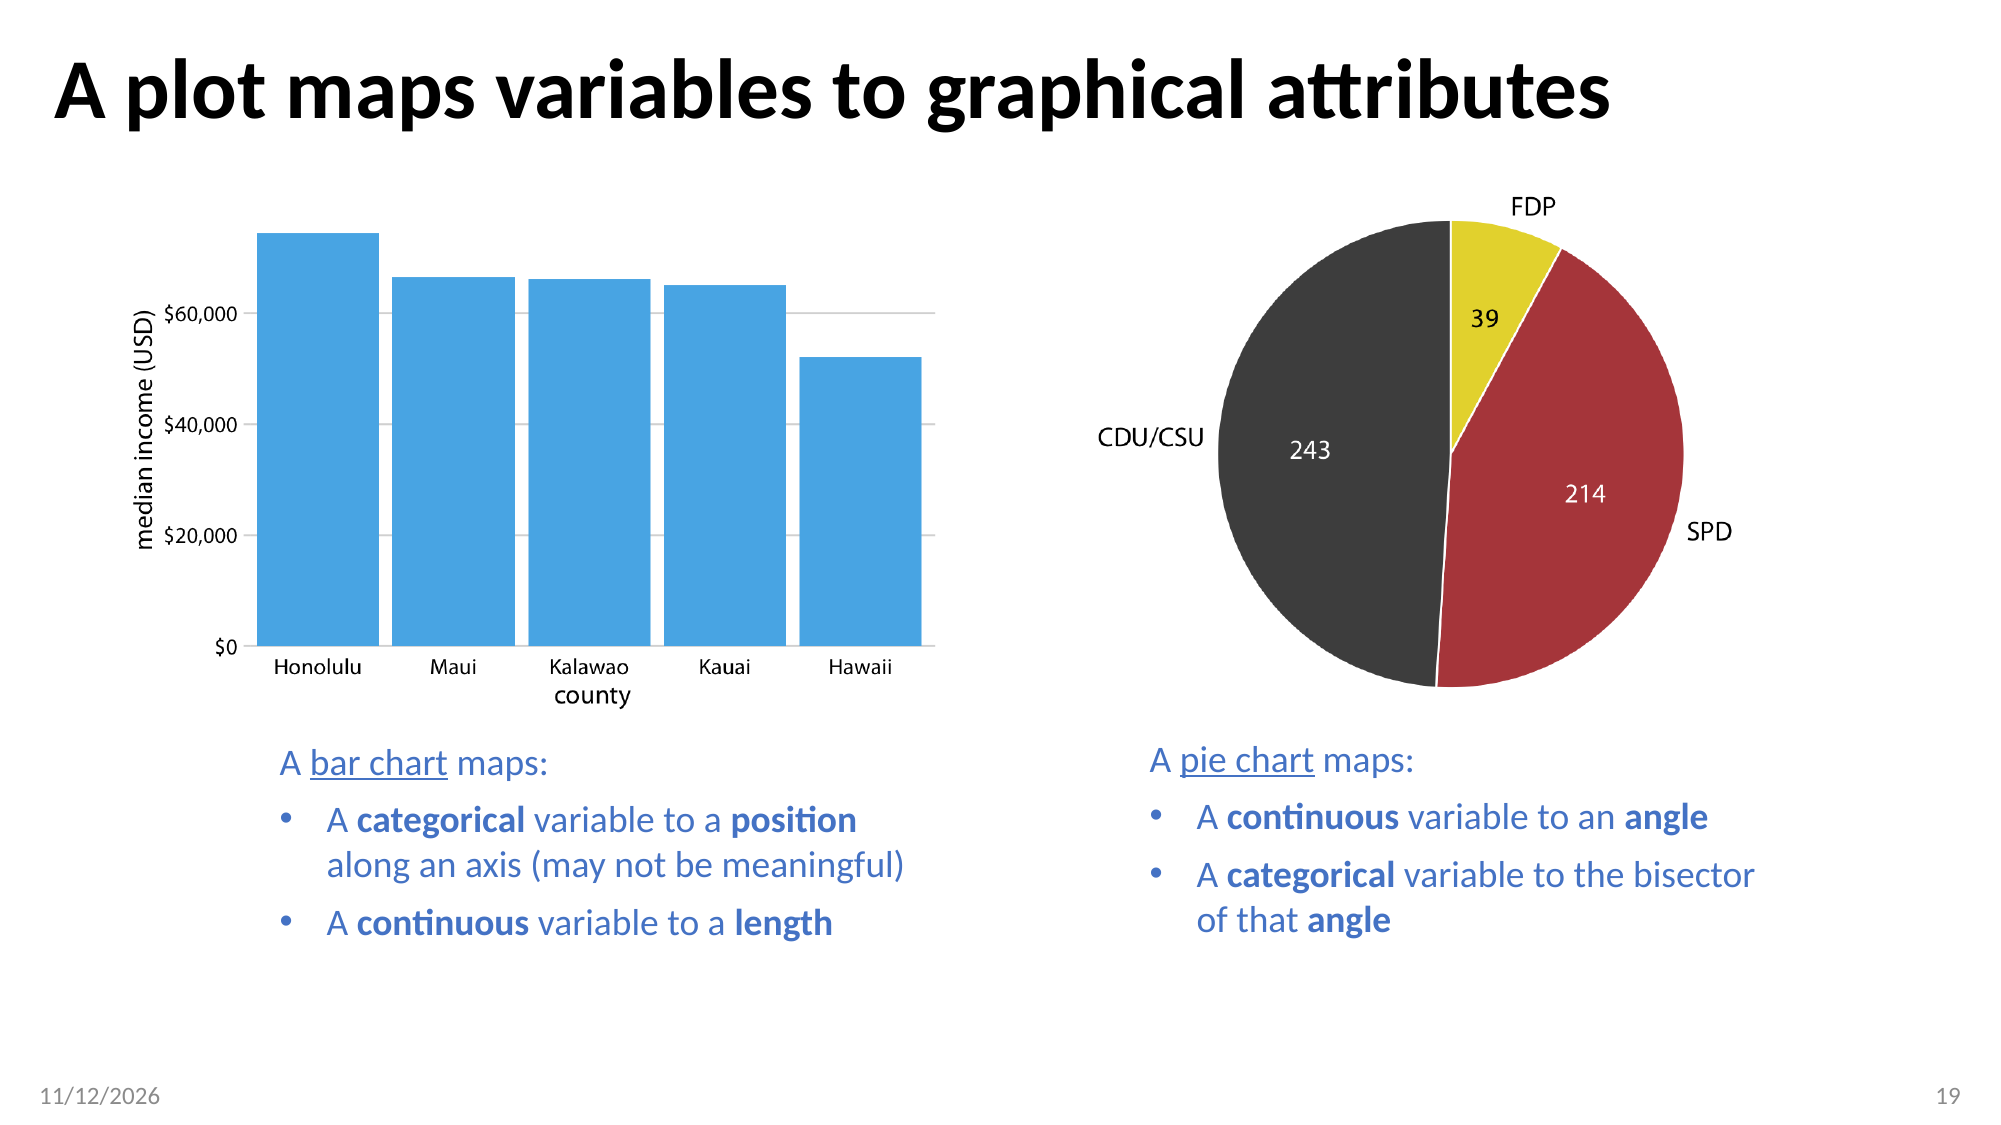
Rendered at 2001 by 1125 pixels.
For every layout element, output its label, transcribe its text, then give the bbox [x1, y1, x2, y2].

title A plot maps variables to graphical attributes [39, 37, 1961, 145]
text_box A pie chart maps: A continuous variable to an angle A categorical variable to the bisector of that angle [1134, 727, 1795, 948]
picture [131, 208, 948, 713]
text_box A bar chart maps: A categorical variable to a position along an axis (may not be meaningful) A continuous variable to a length [264, 730, 925, 951]
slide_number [39, 1064, 490, 1125]
picture [1030, 178, 1870, 697]
slide_number 19 [1510, 1064, 1961, 1125]
